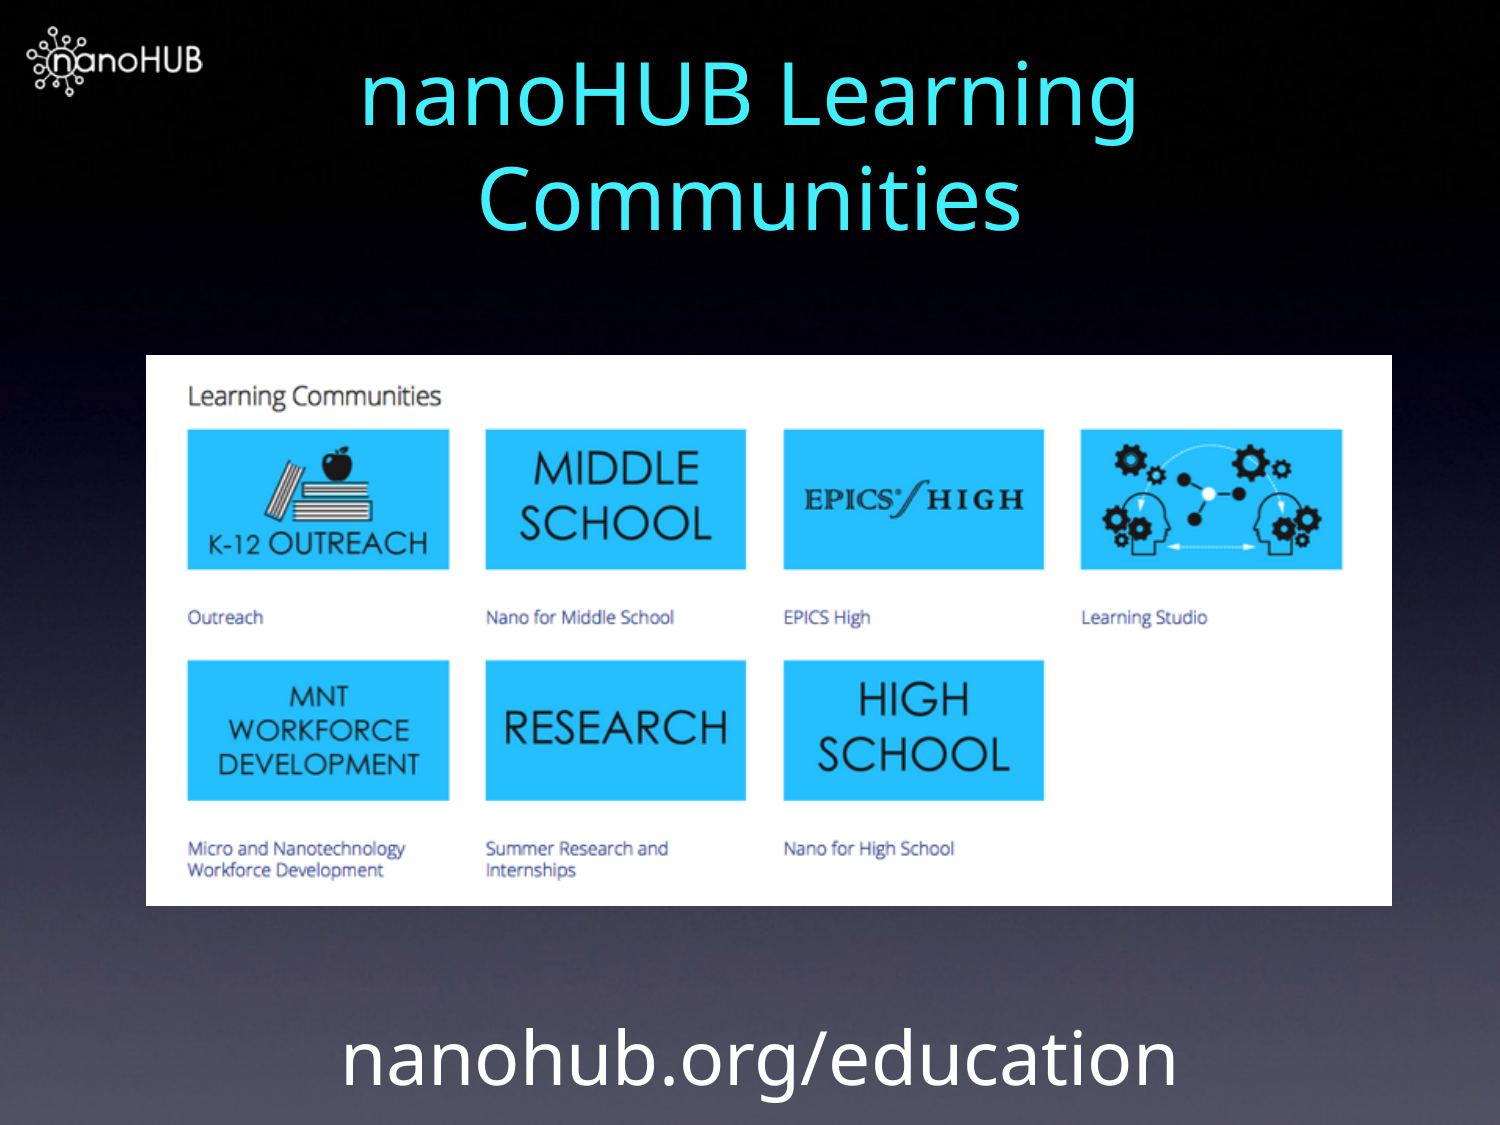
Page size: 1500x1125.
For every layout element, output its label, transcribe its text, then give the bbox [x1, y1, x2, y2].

picture [0, 0, 1500, 1125]
text_box nanohub.org/education [332, 1002, 1189, 1109]
title nanoHUB Learning Communities [145, 0, 1354, 288]
